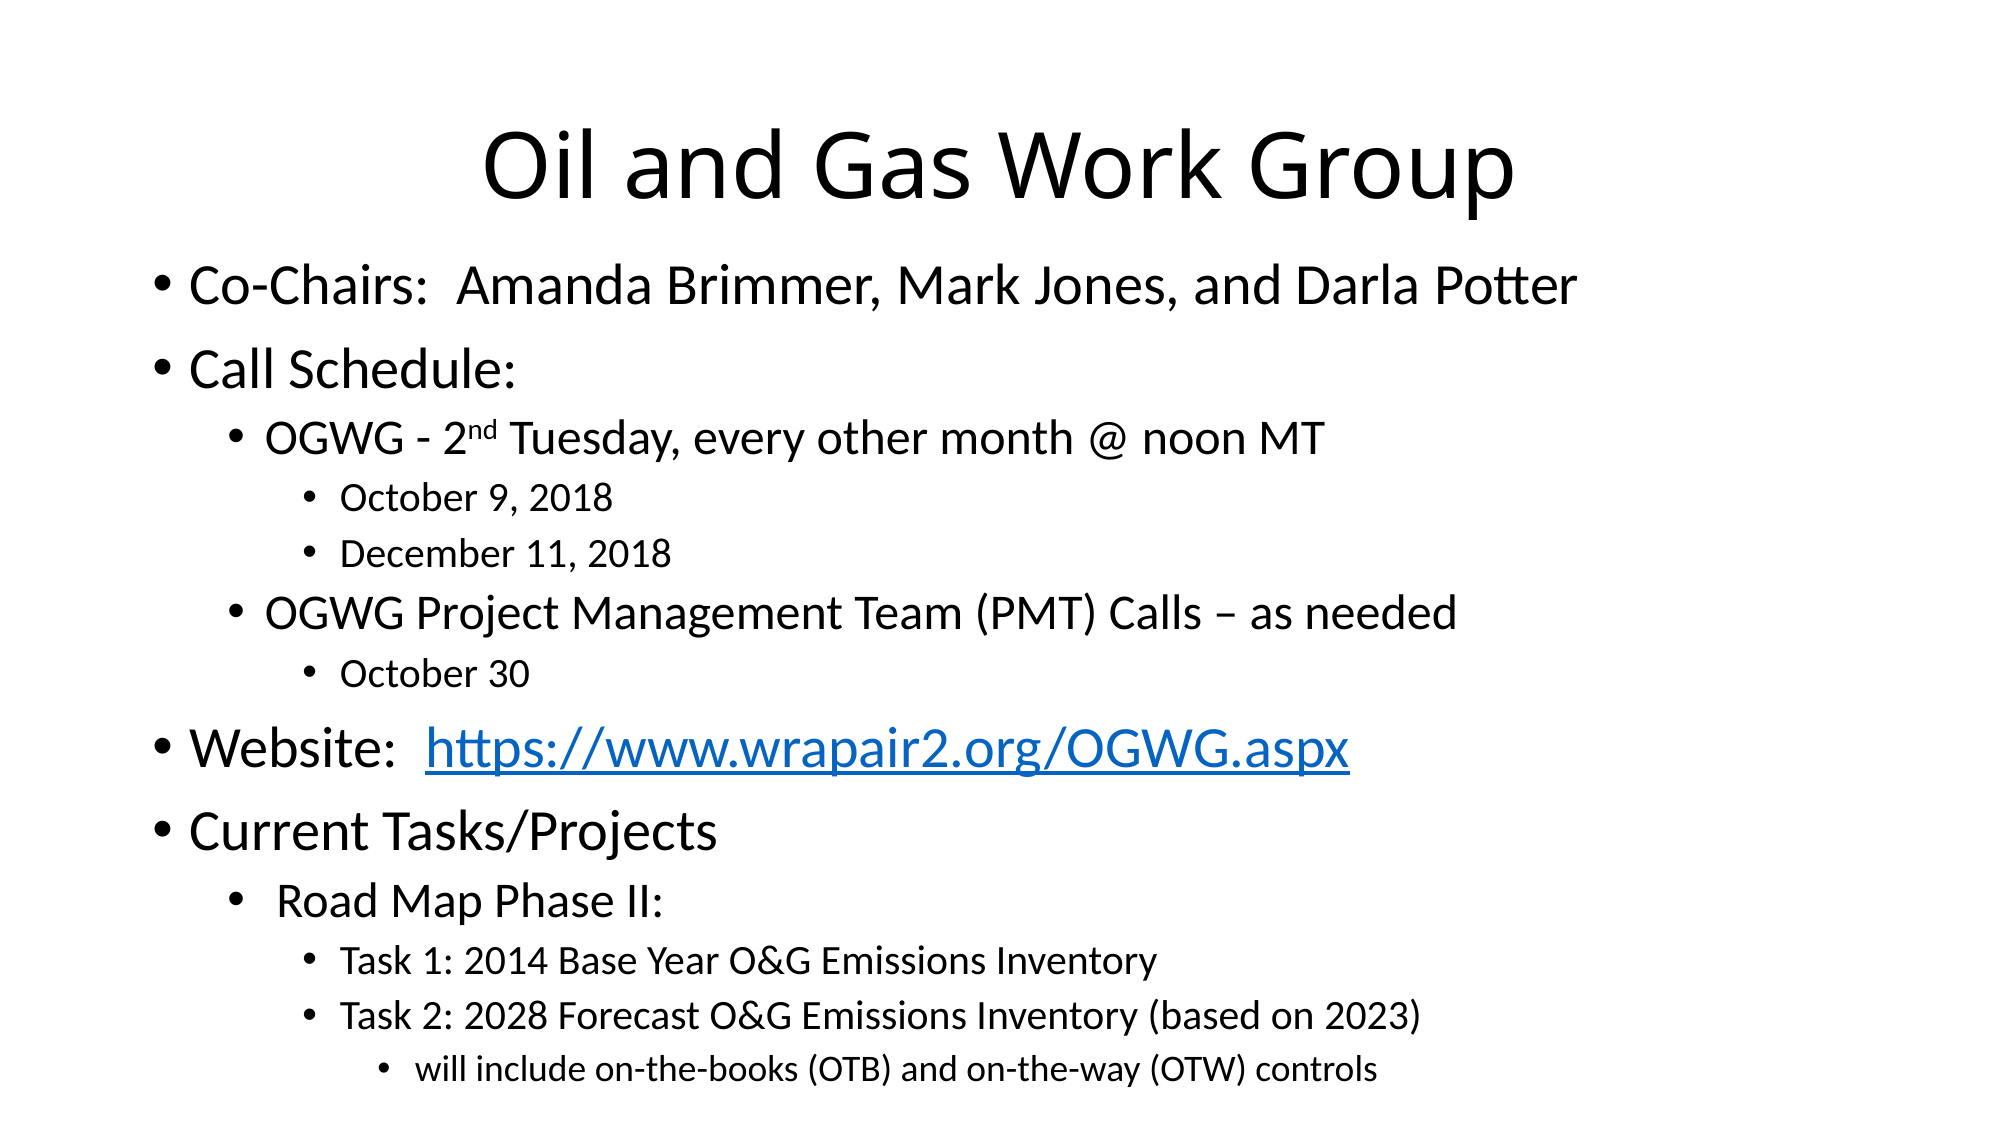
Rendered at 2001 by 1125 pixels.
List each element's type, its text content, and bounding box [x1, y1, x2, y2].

title Oil and Gas Work Group [137, 59, 1863, 246]
list Co-Chairs: Amanda Brimmer, Mark Jones, and Darla Potter Call Schedule: OGWG - 2nd Tuesday, every other month @ noon MT October 9, 2018 December 11, 2018 OGWG Project Management Team (PMT) Calls – as needed October 30 Website: https://www.wrapair2.org/OGWG.aspx Current Tasks/Projects Road Map Phase II: Task 1: 2014 Base Year O&G Emissions Inventory Task 2: 2028 Forecast O&G Emissions Inventory (based on 2023) will include on-the-books (OTB) and on-the-way (OTW) controls [137, 246, 1863, 1115]
